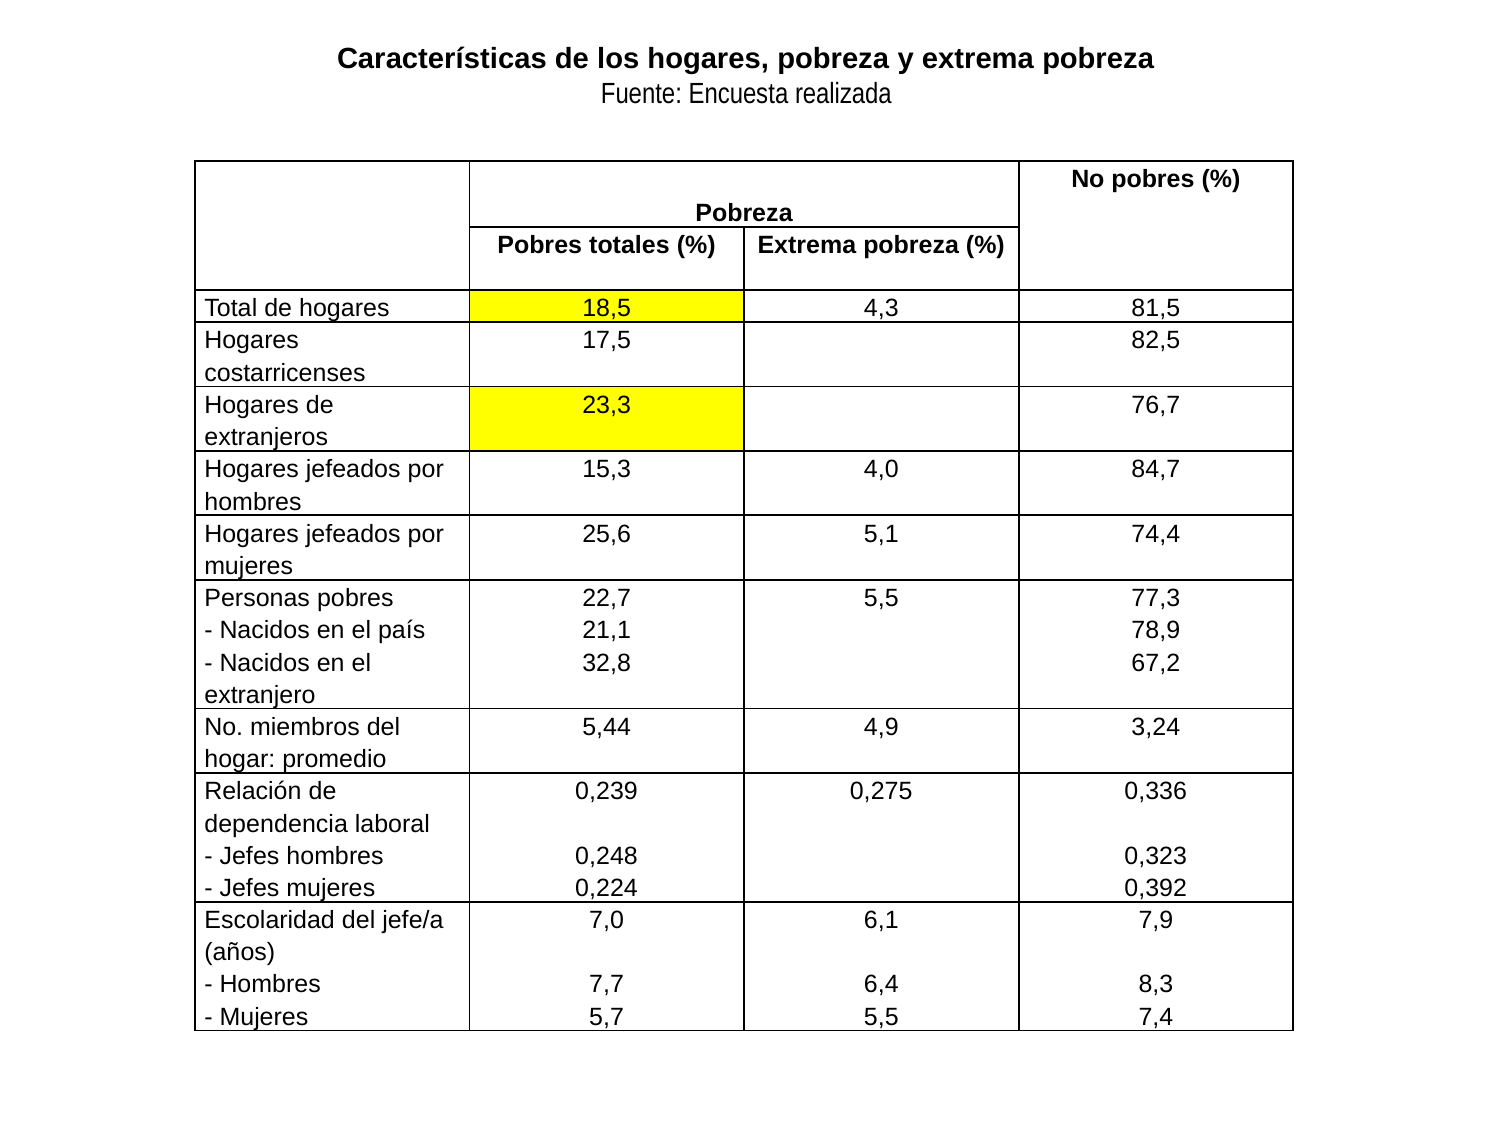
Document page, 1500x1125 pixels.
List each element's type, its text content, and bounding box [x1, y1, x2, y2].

table_cell 15,3 [470, 452, 743, 514]
table_cell 0,275 [745, 774, 1018, 901]
table_cell 23,3 [470, 387, 743, 450]
table_cell 77,3 78,9 67,2 [1020, 581, 1292, 708]
table_cell Relación de dependencia laboral - Jefes hombres - Jefes mujeres [196, 774, 469, 901]
table_cell 4,3 [745, 291, 1018, 321]
table_cell 5,44 [470, 709, 743, 772]
table_cell 84,7 [1020, 452, 1292, 514]
table_cell No. miembros del hogar: promedio [196, 709, 469, 772]
table_cell Extrema pobreza (%) [745, 228, 1018, 289]
table_cell Hogares de extranjeros [196, 387, 469, 450]
table_cell Hogares jefeados por hombres [196, 452, 469, 514]
table_cell 76,7 [1020, 387, 1292, 450]
table_cell Hogares costarricenses [196, 323, 469, 386]
table_cell 22,7 21,1 32,8 [470, 581, 743, 708]
table_cell 82,5 [1020, 323, 1292, 386]
table_cell 74,4 [1020, 516, 1292, 579]
table_cell 18,5 [470, 291, 743, 321]
table_cell [745, 387, 1018, 450]
table_cell [745, 323, 1018, 386]
table_cell 5,1 [745, 516, 1018, 579]
table_cell 0,239 0,248 0,224 [470, 774, 743, 901]
table_cell Pobres totales (%) [470, 228, 743, 289]
table_cell 3,24 [1020, 709, 1292, 772]
table_cell Personas pobres - Nacidos en el país - Nacidos en el extranjero [196, 581, 469, 708]
table_cell Escolaridad del jefe/a (años) - Hombres - Mujeres [196, 903, 469, 1030]
table_cell 4,0 [745, 452, 1018, 514]
table_header [196, 162, 469, 289]
table_cell 0,336 0,323 0,392 [1020, 774, 1292, 901]
table_cell 4,9 [745, 709, 1018, 772]
table_cell 5,5 [745, 581, 1018, 708]
table_cell 17,5 [470, 323, 743, 386]
table_cell Total de hogares [196, 291, 469, 321]
table_cell 25,6 [470, 516, 743, 579]
table_header Pobreza [470, 162, 1018, 226]
table_cell 7,9 8,3 7,4 [1020, 903, 1292, 1030]
table_header No pobres (%) [1020, 162, 1292, 289]
table_cell 7,0 7,7 5,7 [470, 903, 743, 1030]
table_cell 6,1 6,4 5,5 [745, 903, 1018, 1030]
table_cell Hogares jefeados por mujeres [196, 516, 469, 579]
text_box Características de los hogares, pobreza y extrema pobreza Fuente: Encuesta realizada [322, 31, 1171, 117]
table_cell 81,5 [1020, 291, 1292, 321]
